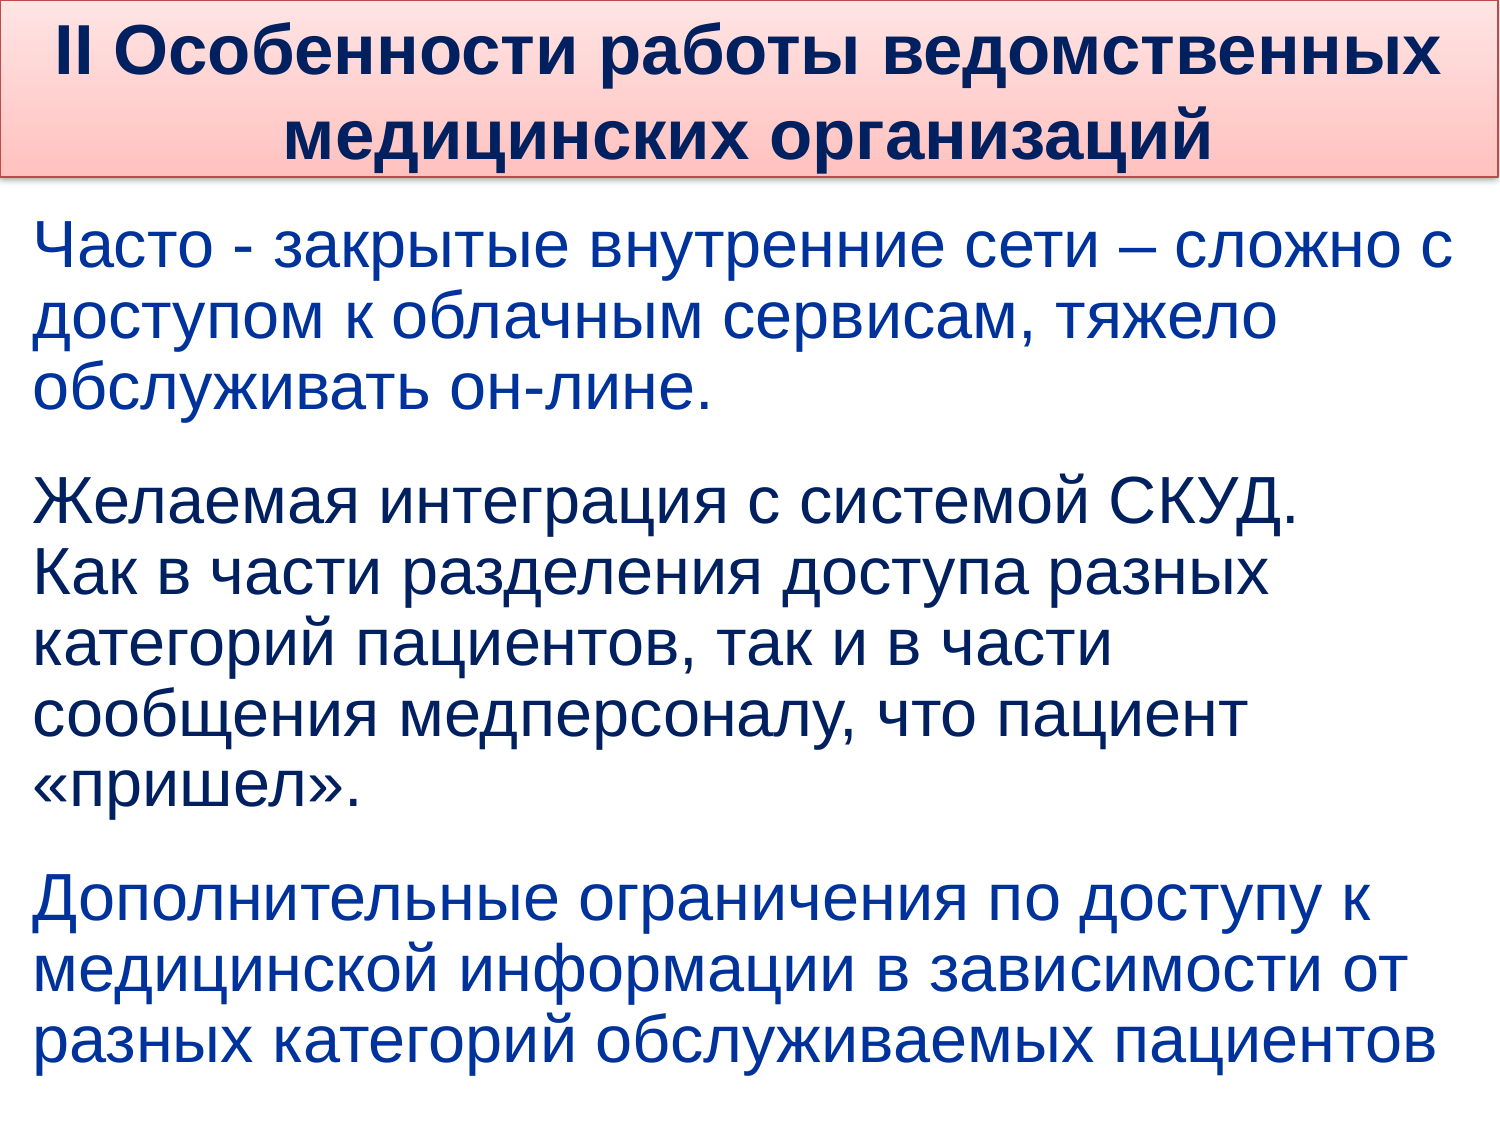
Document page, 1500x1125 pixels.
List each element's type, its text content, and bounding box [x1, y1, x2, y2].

text_box II Особенности работы ведомственных медицинских организаций [0, 0, 1499, 178]
text_box Желаемая интеграция с системой СКУД. Как в части разделения доступа разных категорий пациентов, так и в части сообщения медперсоналу, что пациент «пришел». [17, 447, 1477, 828]
text_box Дополнительные ограничения по доступу к медицинской информации в зависимости от разных категорий обслуживаемых пациентов [17, 832, 1477, 1083]
text_box Часто - закрытые внутренние сети – сложно с доступом к облачным сервисам, тяжело обслуживать он-лине. [17, 202, 1477, 430]
